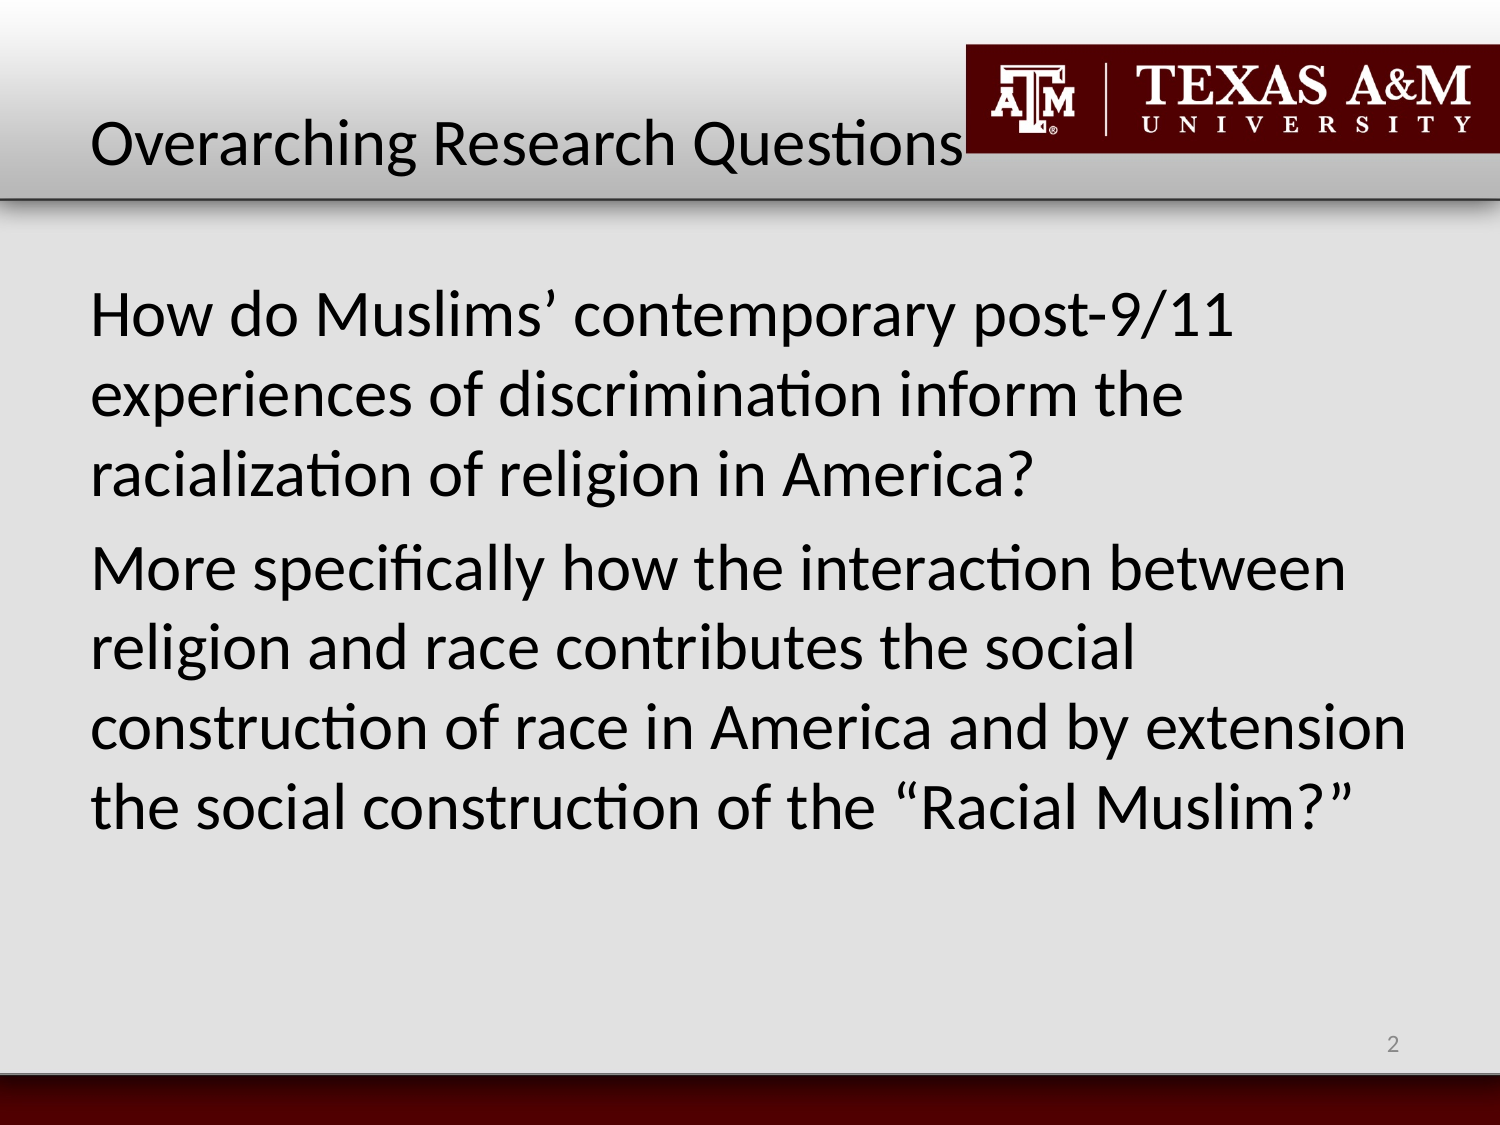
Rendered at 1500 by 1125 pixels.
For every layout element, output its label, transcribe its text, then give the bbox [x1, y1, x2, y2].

picture [0, 0, 1500, 1125]
title Overarching Research Questions [75, 45, 1425, 233]
list How do Muslims’ contemporary post-9/11 experiences of discrimination inform the racialization of religion in America? More specifically how the interaction between religion and race contributes the social construction of race in America and by extension the social construction of the “Racial Muslim?” [75, 262, 1425, 1005]
slide_number 2 [1064, 1012, 1415, 1073]
